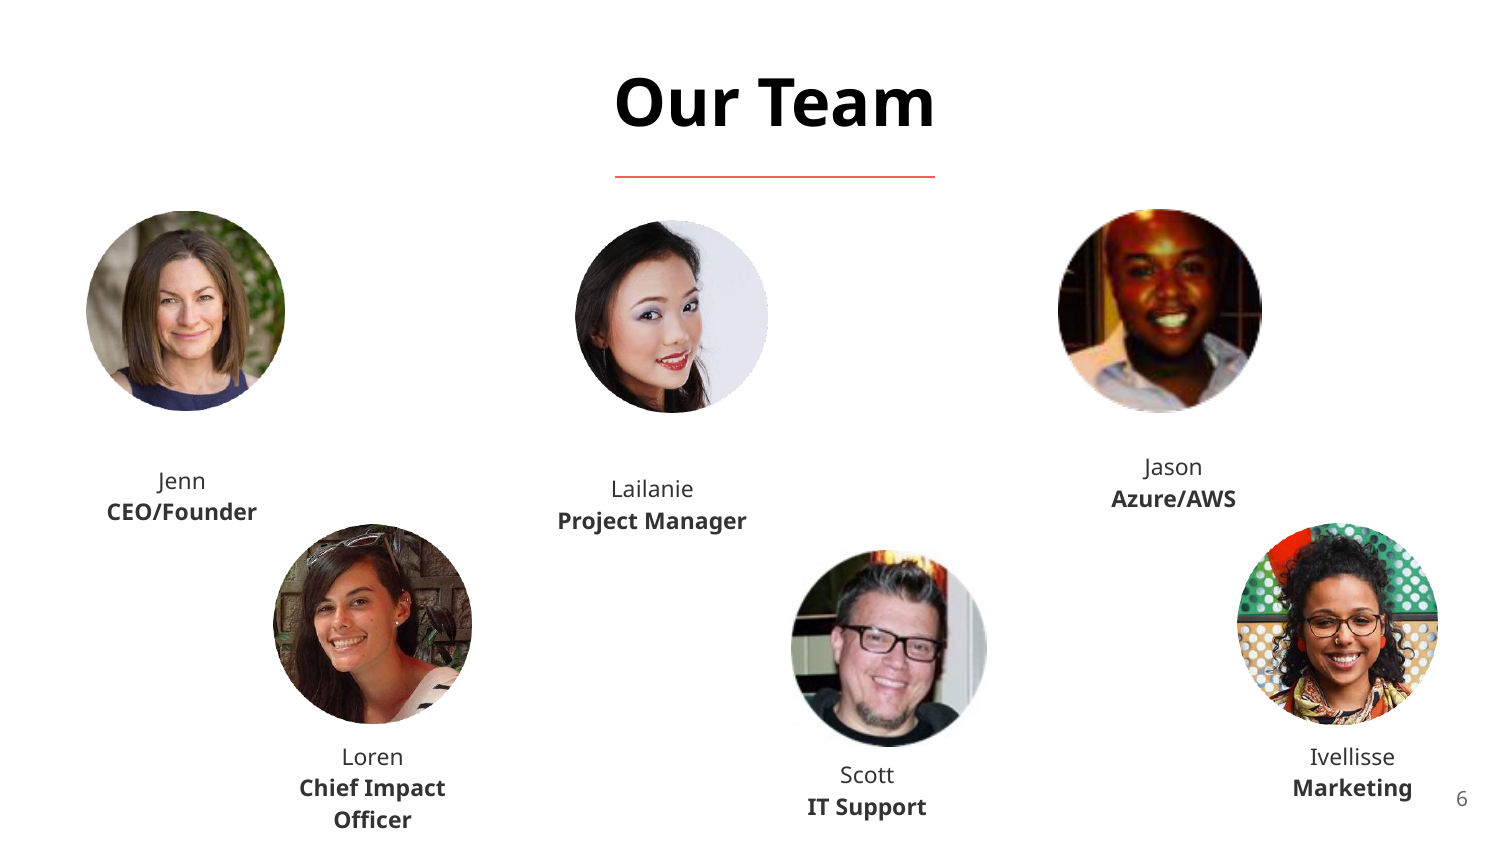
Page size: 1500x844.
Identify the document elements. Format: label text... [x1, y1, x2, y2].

picture [85, 211, 285, 411]
list Jason Azure/AWS [1077, 433, 1270, 551]
list Jenn CEO/Founder [86, 447, 279, 565]
picture [273, 524, 473, 724]
list Lailanie Project Manager [541, 455, 764, 574]
picture [574, 219, 768, 413]
list Scott IT Support [771, 741, 964, 844]
list Ivellisse Marketing [1247, 723, 1459, 841]
picture [790, 550, 987, 747]
list Loren Chief Impact Officer [276, 732, 469, 841]
slide_number ‹#› [1459, 767, 1483, 833]
picture [1057, 209, 1262, 413]
picture [1237, 523, 1439, 725]
title Our Team [498, 44, 1051, 477]
